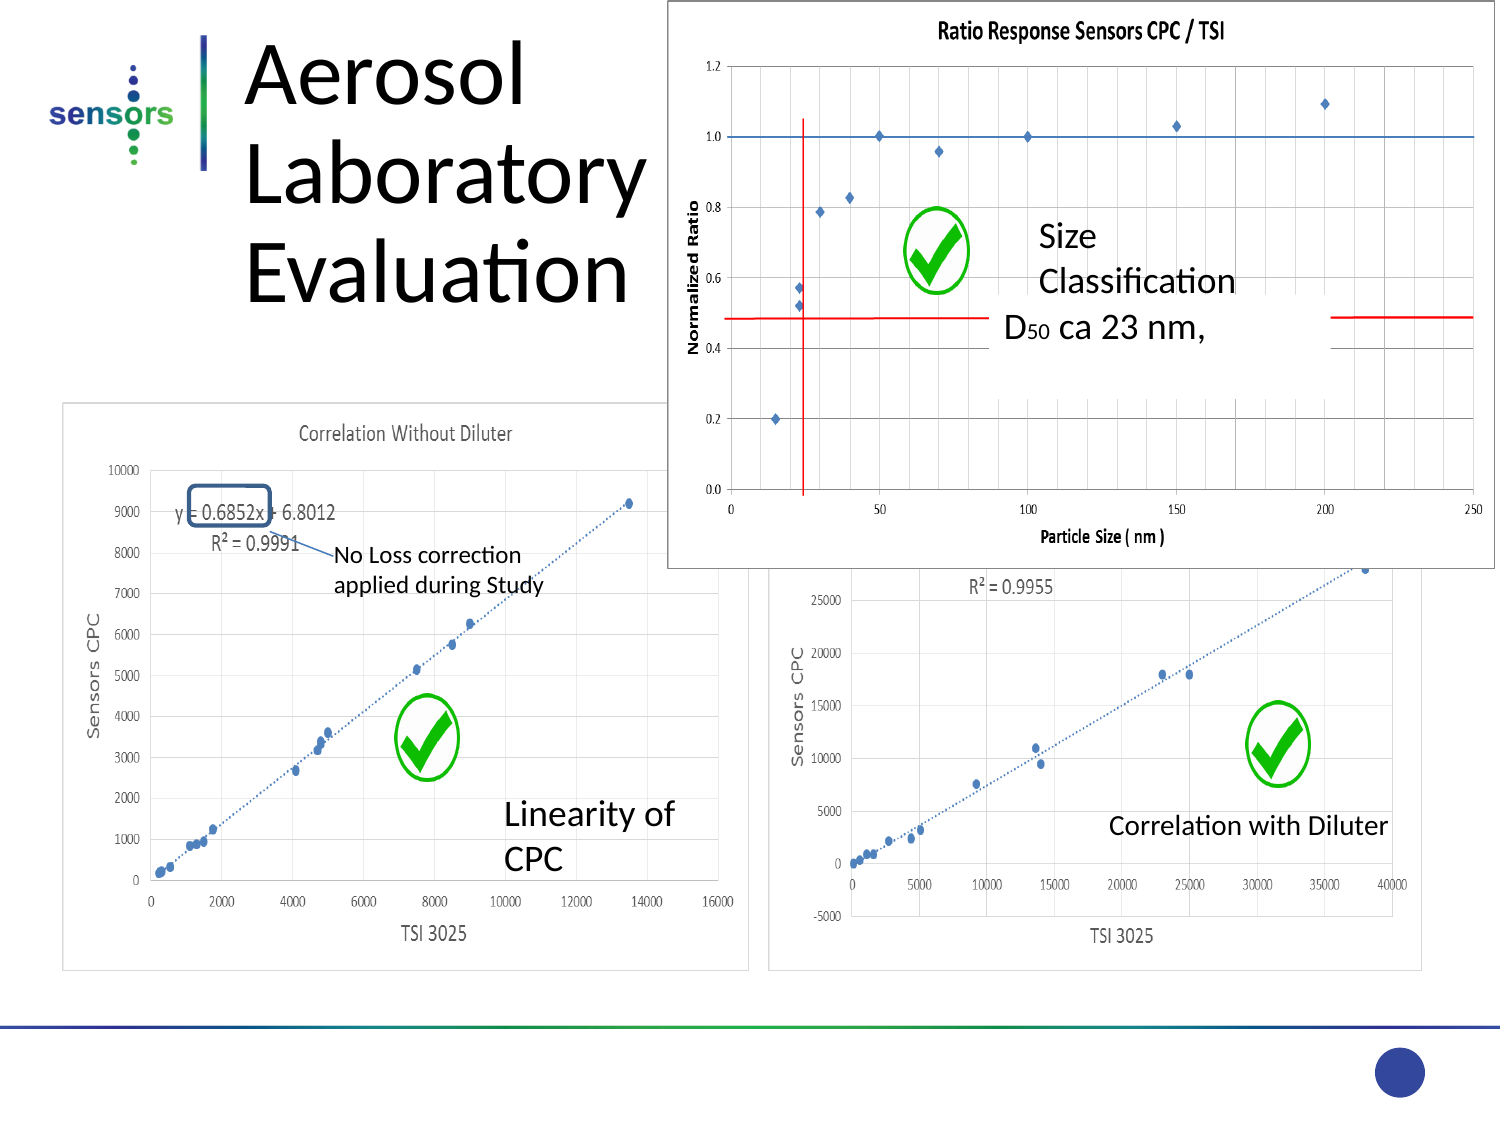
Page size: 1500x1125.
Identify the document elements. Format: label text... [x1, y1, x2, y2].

picture [62, 0, 1495, 971]
picture [49, 65, 173, 165]
text_box Aerosol Laboratory Evaluation [229, 18, 662, 401]
picture [0, 1024, 1500, 1029]
picture [199, 36, 206, 171]
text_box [269, 531, 334, 557]
